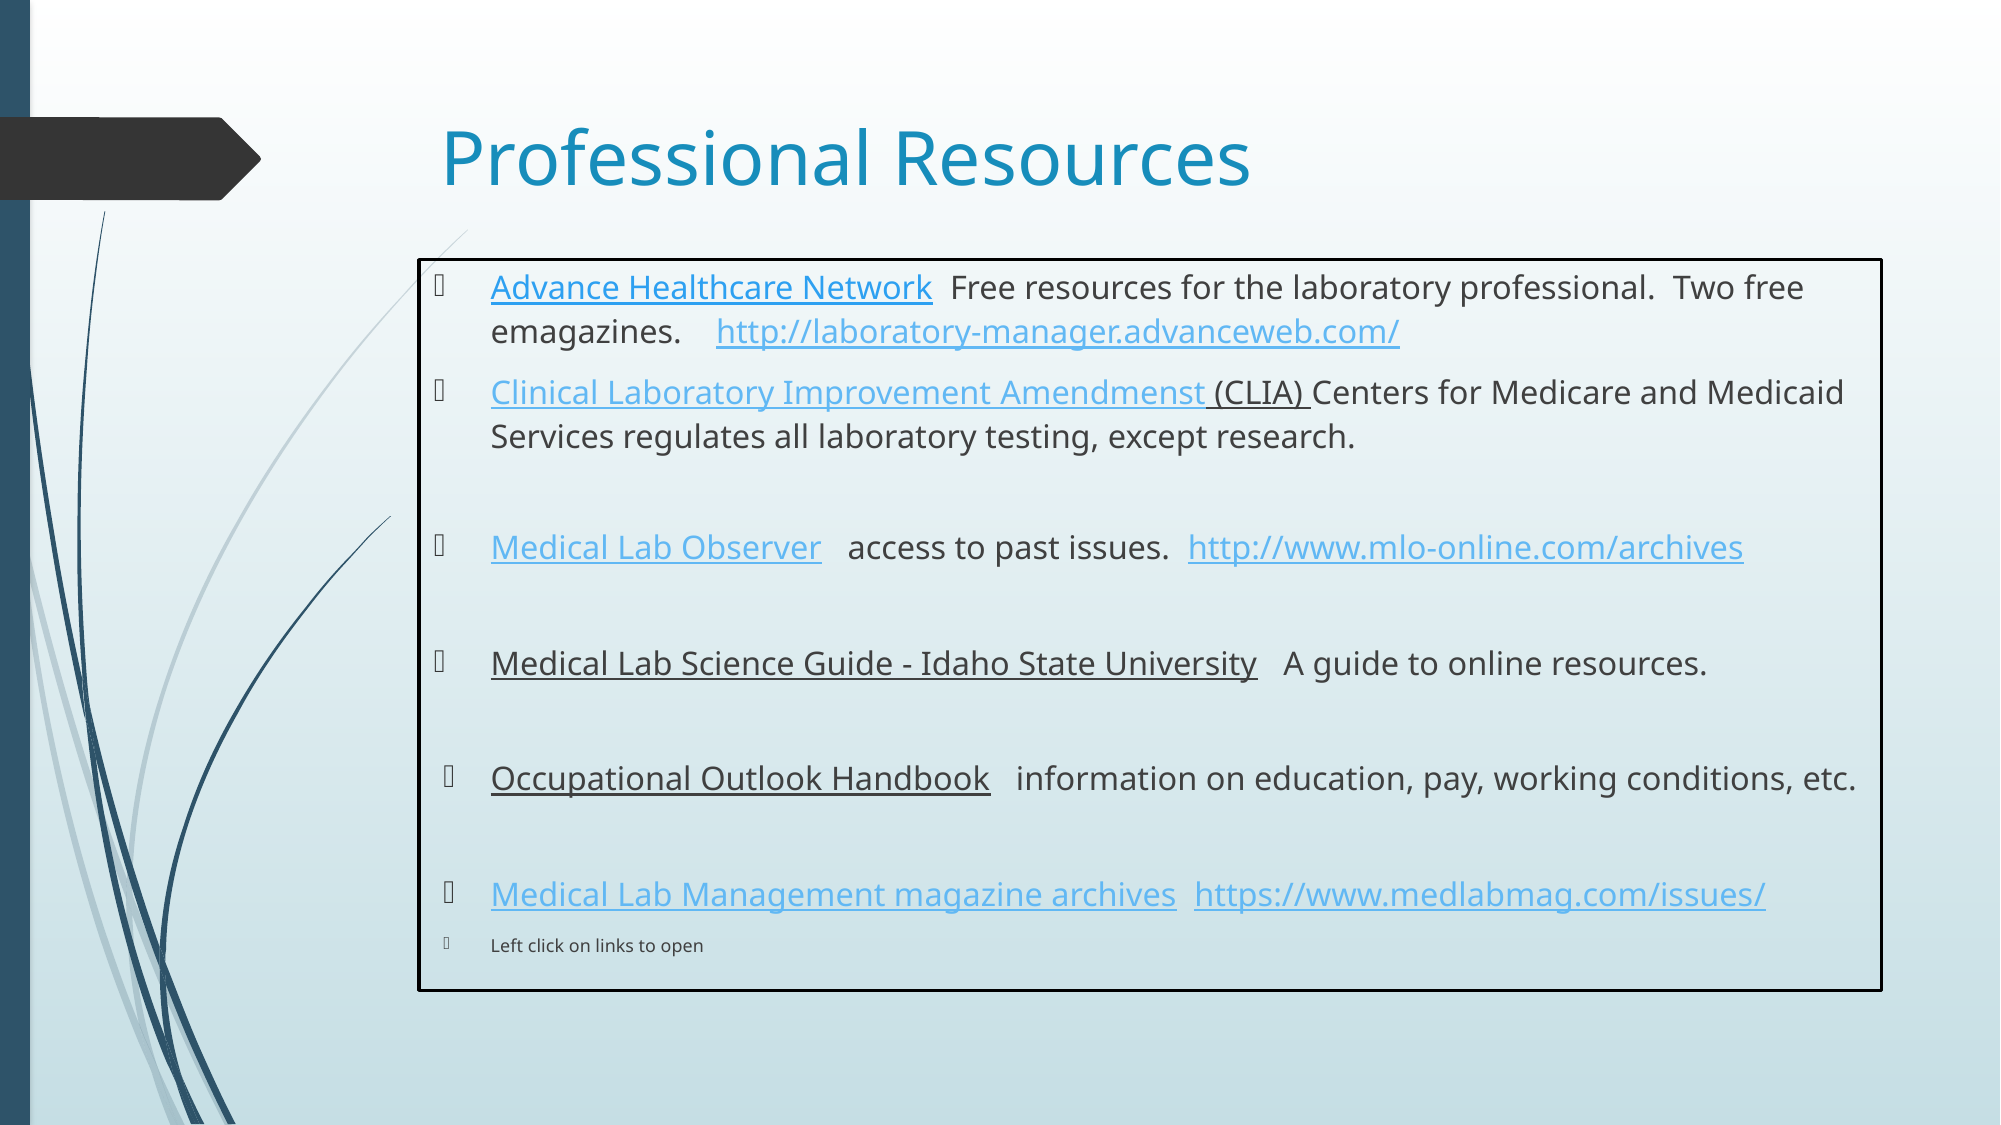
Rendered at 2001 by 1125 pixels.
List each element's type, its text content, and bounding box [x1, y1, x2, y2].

title Professional Resources [425, 102, 1888, 313]
list Advance Healthcare Network Free resources for the laboratory professional. Two free emagazines. http://laboratory-manager.advanceweb.com/ Clinical Laboratory Improvement Amendmenst (CLIA) Centers for Medicare and Medicaid Services regulates all laboratory testing, except research. Medical Lab Observer access to past issues. http://www.mlo-online.com/archives Medical Lab Science Guide - Idaho State University A guide to online resources. Occupational Outlook Handbook information on education, pay, working conditions, etc. Medical Lab Management magazine archives https://www.medlabmag.com/issues/ Left click on links to open [418, 259, 1882, 991]
